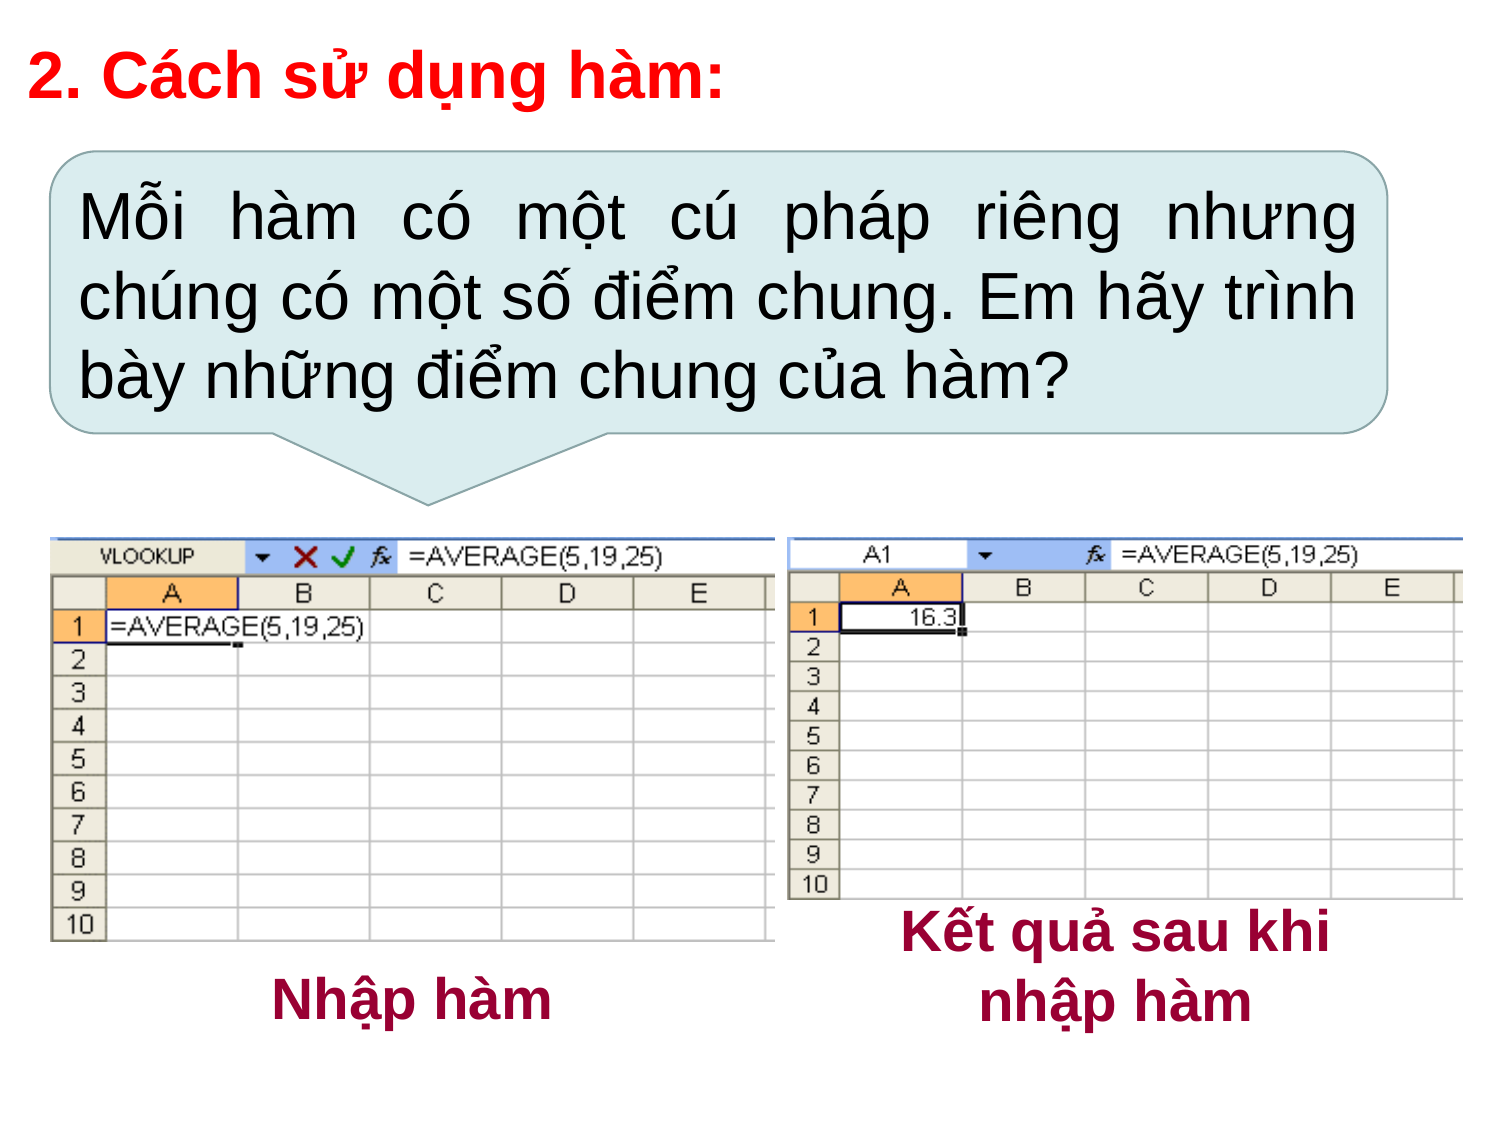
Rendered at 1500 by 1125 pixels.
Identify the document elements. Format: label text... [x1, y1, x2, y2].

text_box Mỗi hàm có một cú pháp riêng nhưng chúng có một số điểm chung. Em hãy trình bày những điểm chung của hàm? [48, 150, 1389, 507]
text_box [787, 537, 1463, 1050]
text_box 2. Cách sử dụng hàm: [12, 24, 875, 120]
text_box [49, 537, 776, 1050]
